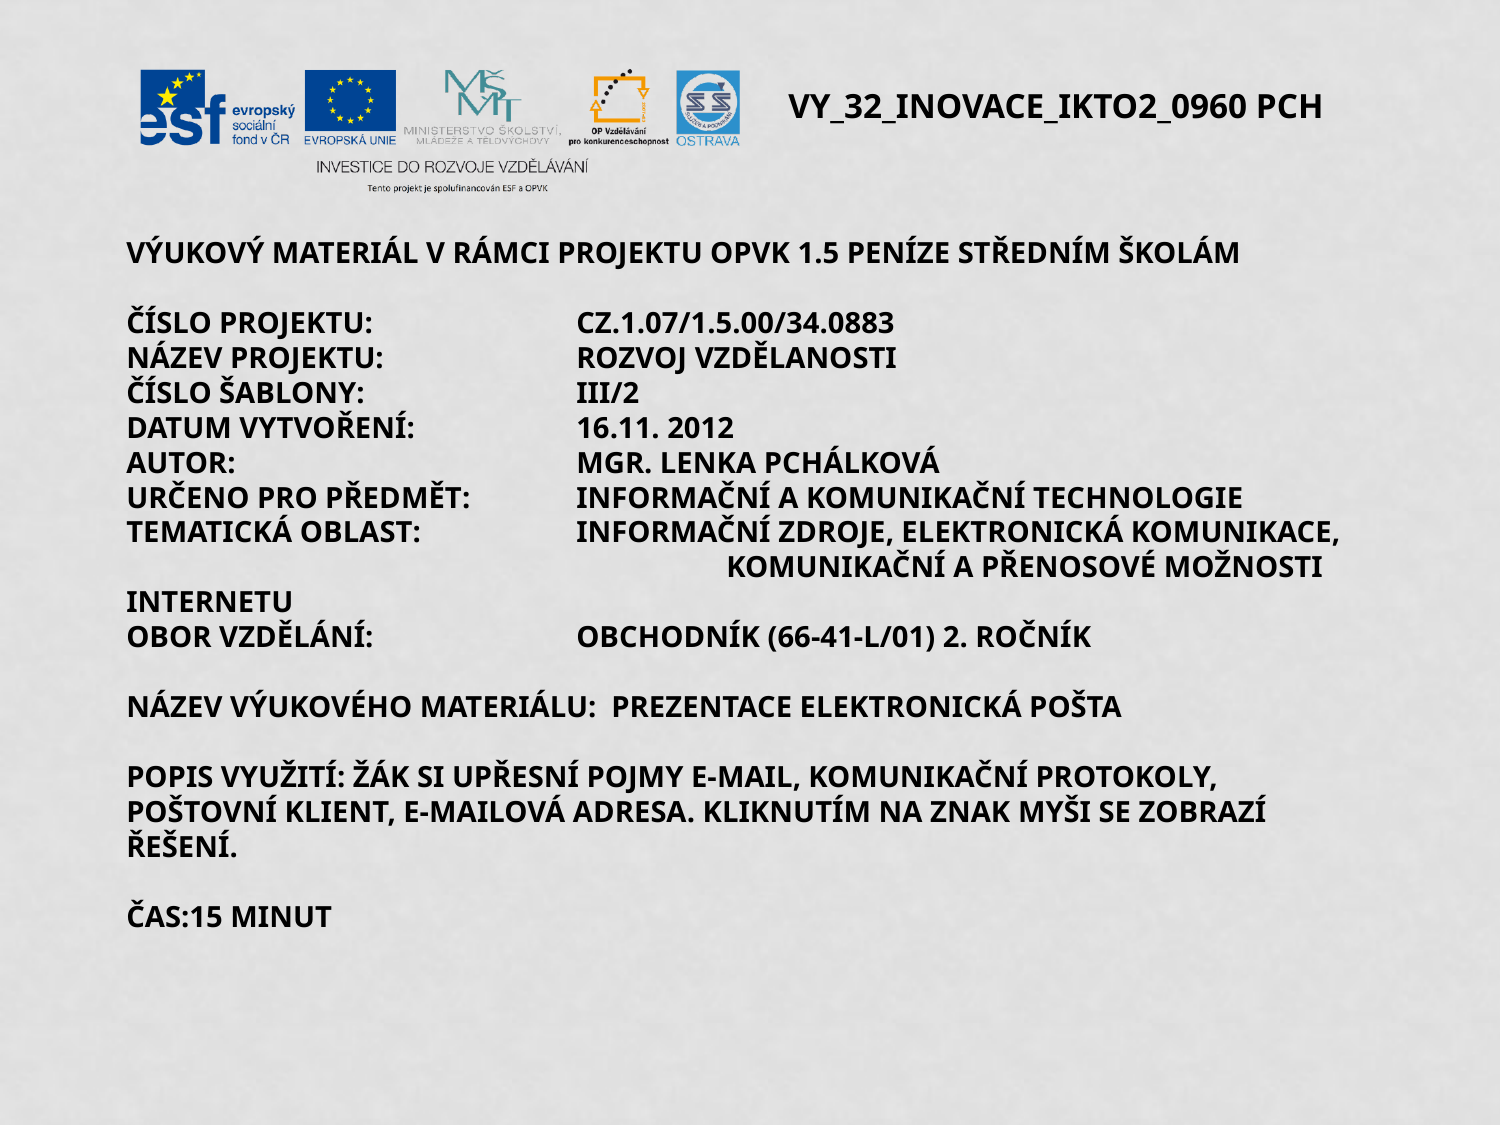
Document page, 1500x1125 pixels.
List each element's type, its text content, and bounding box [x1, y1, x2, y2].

text_box Výukový materiál v rámci projektu OPVK 1.5 Peníze středním školám Číslo projektu: CZ.1.07/1.5.00/34.0883 Název projektu: Rozvoj vzdělanosti Číslo šablony: III/2 Datum vytvoření: 16.11. 2012 Autor: Mgr. Lenka Pchálková Určeno pro předmět: Informační a komunikační technologie Tematická oblast: Informační zdroje, elektronická komunikace, komunikační a přenosové možnosti Internetu Obor vzdělání: Obchodník (66-41-L/01) 2. ročník Název výukového materiálu: Prezentace elektronická pošta Popis využití: Žák si upřesní pojmy e-mail, komunikační protokoly, poštovní klient, e-mailová adresa. Kliknutím na znak myši se zobrazí řešení. Čas:15 minut [111, 226, 1364, 1019]
picture [135, 66, 746, 203]
text_box VY_32_INOVACE_IKTO2_0960 PCH [773, 78, 1364, 133]
